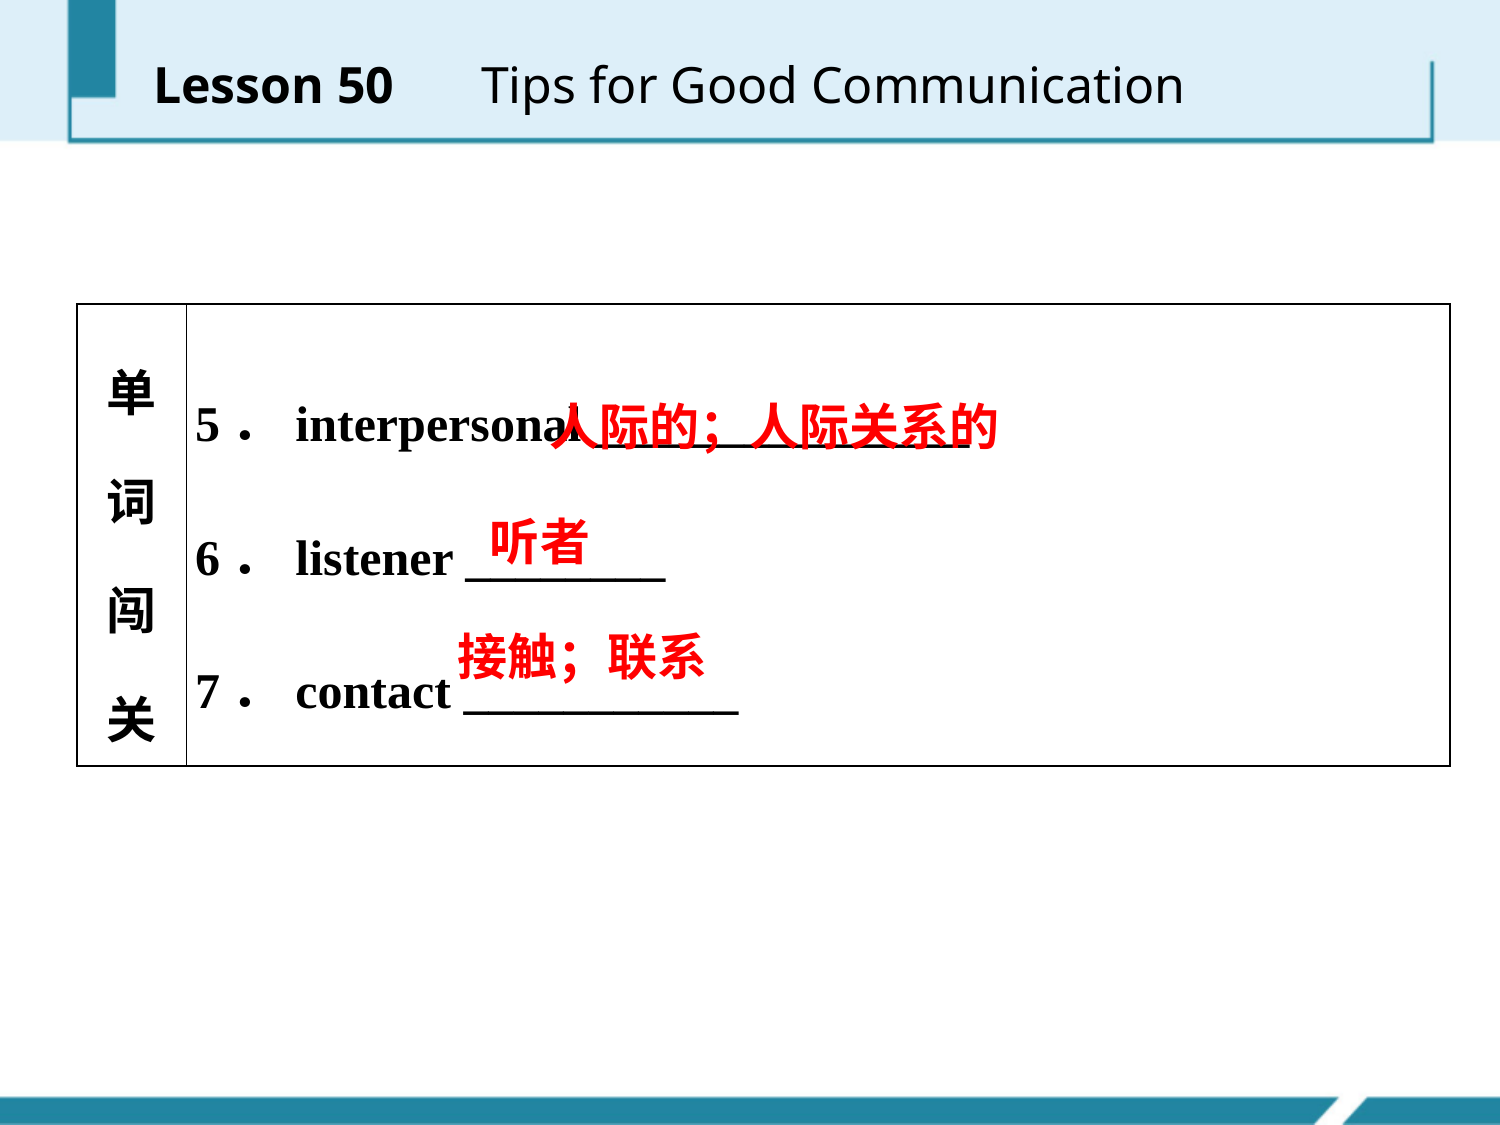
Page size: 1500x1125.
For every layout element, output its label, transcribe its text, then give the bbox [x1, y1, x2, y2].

table_header 单词闯关 [78, 305, 186, 765]
text_box 人际的；人际关系的 [534, 388, 1015, 464]
text_box Lesson 50 Tips for Good Communication [115, 15, 1224, 121]
table_header 5．interpersonal _______________ 6．listener ________ 7．contact ___________ [187, 305, 1449, 765]
text_box 听者 [475, 502, 606, 578]
text_box 接触；联系 [442, 617, 723, 693]
picture [0, 0, 1500, 1125]
